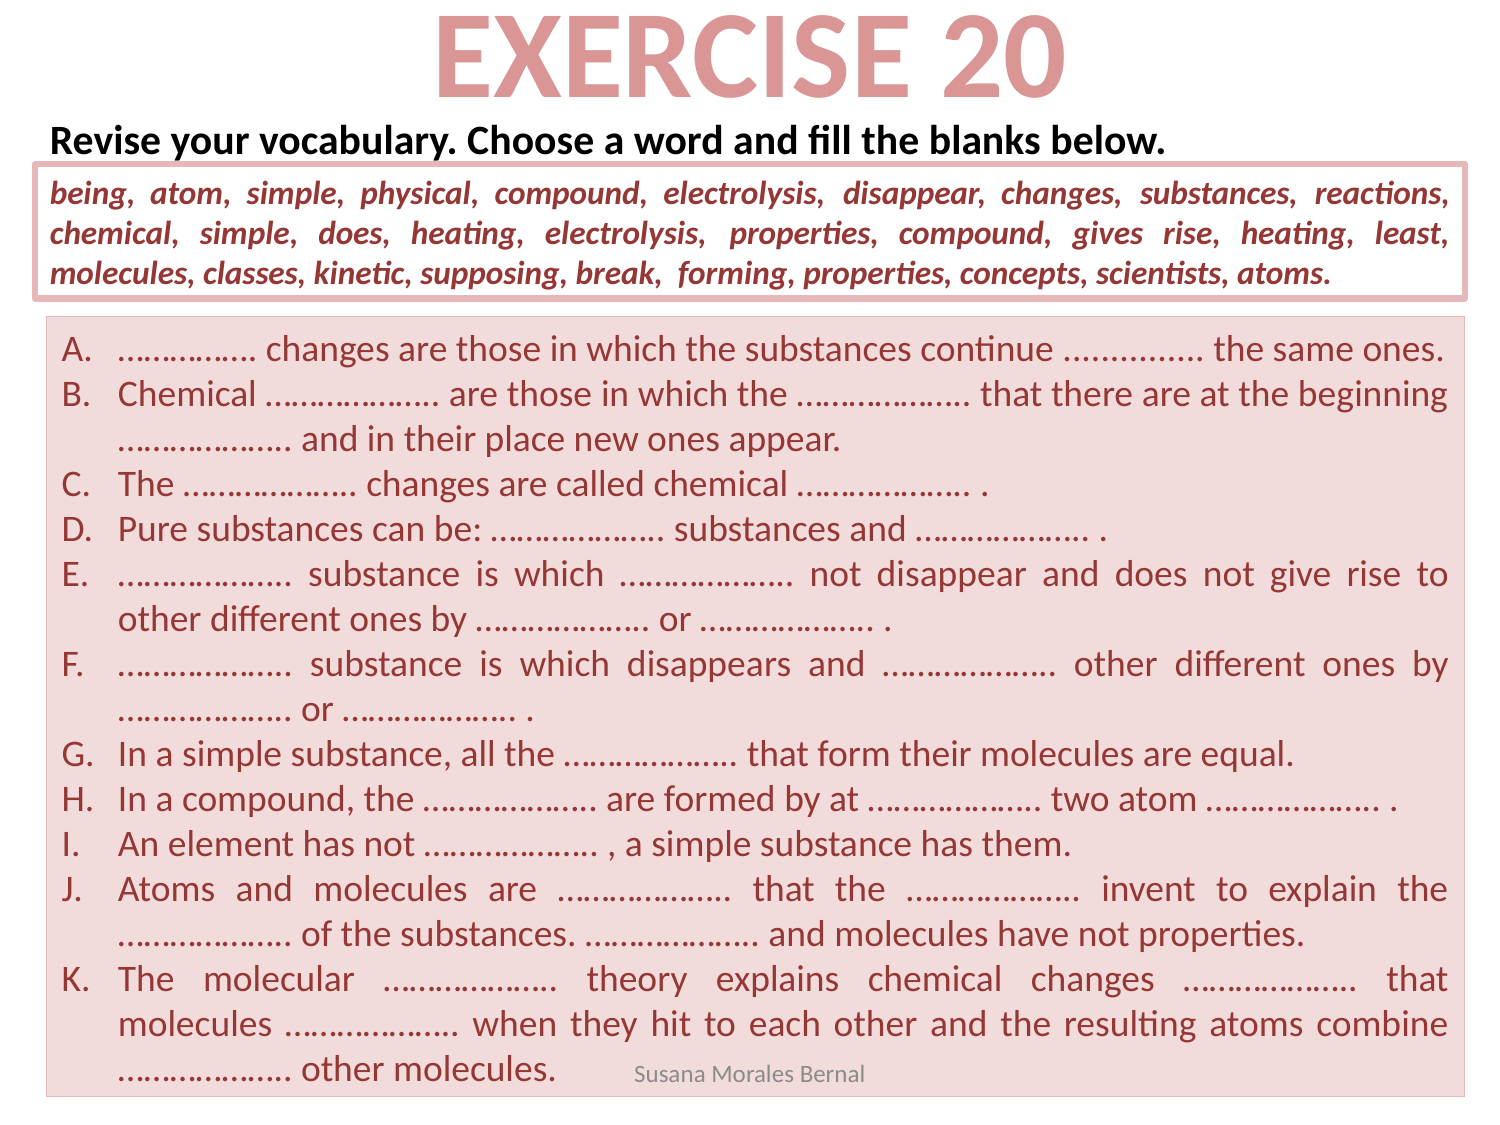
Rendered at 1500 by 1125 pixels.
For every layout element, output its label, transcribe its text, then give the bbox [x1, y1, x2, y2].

text_box Revise your vocabulary. Choose a word and fill the blanks below. [35, 130, 1477, 221]
text_box ……………. changes are those in which the substances continue ............... the same ones. Chemical ……………….. are those in which the ……………….. that there are at the beginning ……………….. and in their place new ones appear. The ……………….. changes are called chemical ……………….. . Pure substances can be: ……………….. substances and ……………….. . ……………….. substance is which ……………….. not disappear and does not give rise to other different ones by ……………….. or ……………….. . ……………….. substance is which disappears and ……………….. other different ones by ……………….. or ……………….. . In a simple substance, all the ……………….. that form their molecules are equal. In a compound, the ……………….. are formed by at ……………….. two atom ……………….. . An element has not ……………….. , a simple substance has them. Atoms and molecules are ……………….. that the ……………….. invent to explain the ……………….. of the substances. ……………….. and molecules have not properties. The molecular ……………….. theory explains chemical changes ……………….. that molecules ……………….. when they hit to each other and the resulting atoms combine ……………….. other molecules. [46, 316, 1465, 1097]
text_box EXERCISE 20 [0, 0, 1500, 130]
text_box being, atom, simple, physical, compound, electrolysis, disappear, changes, substances, reactions, chemical, simple, does, heating, electrolysis, properties, compound, gives rise, heating, least, molecules, classes, kinetic, supposing, break, forming, properties, concepts, scientists, atoms. [35, 163, 1465, 299]
footer Susana Morales Bernal [512, 1042, 988, 1103]
